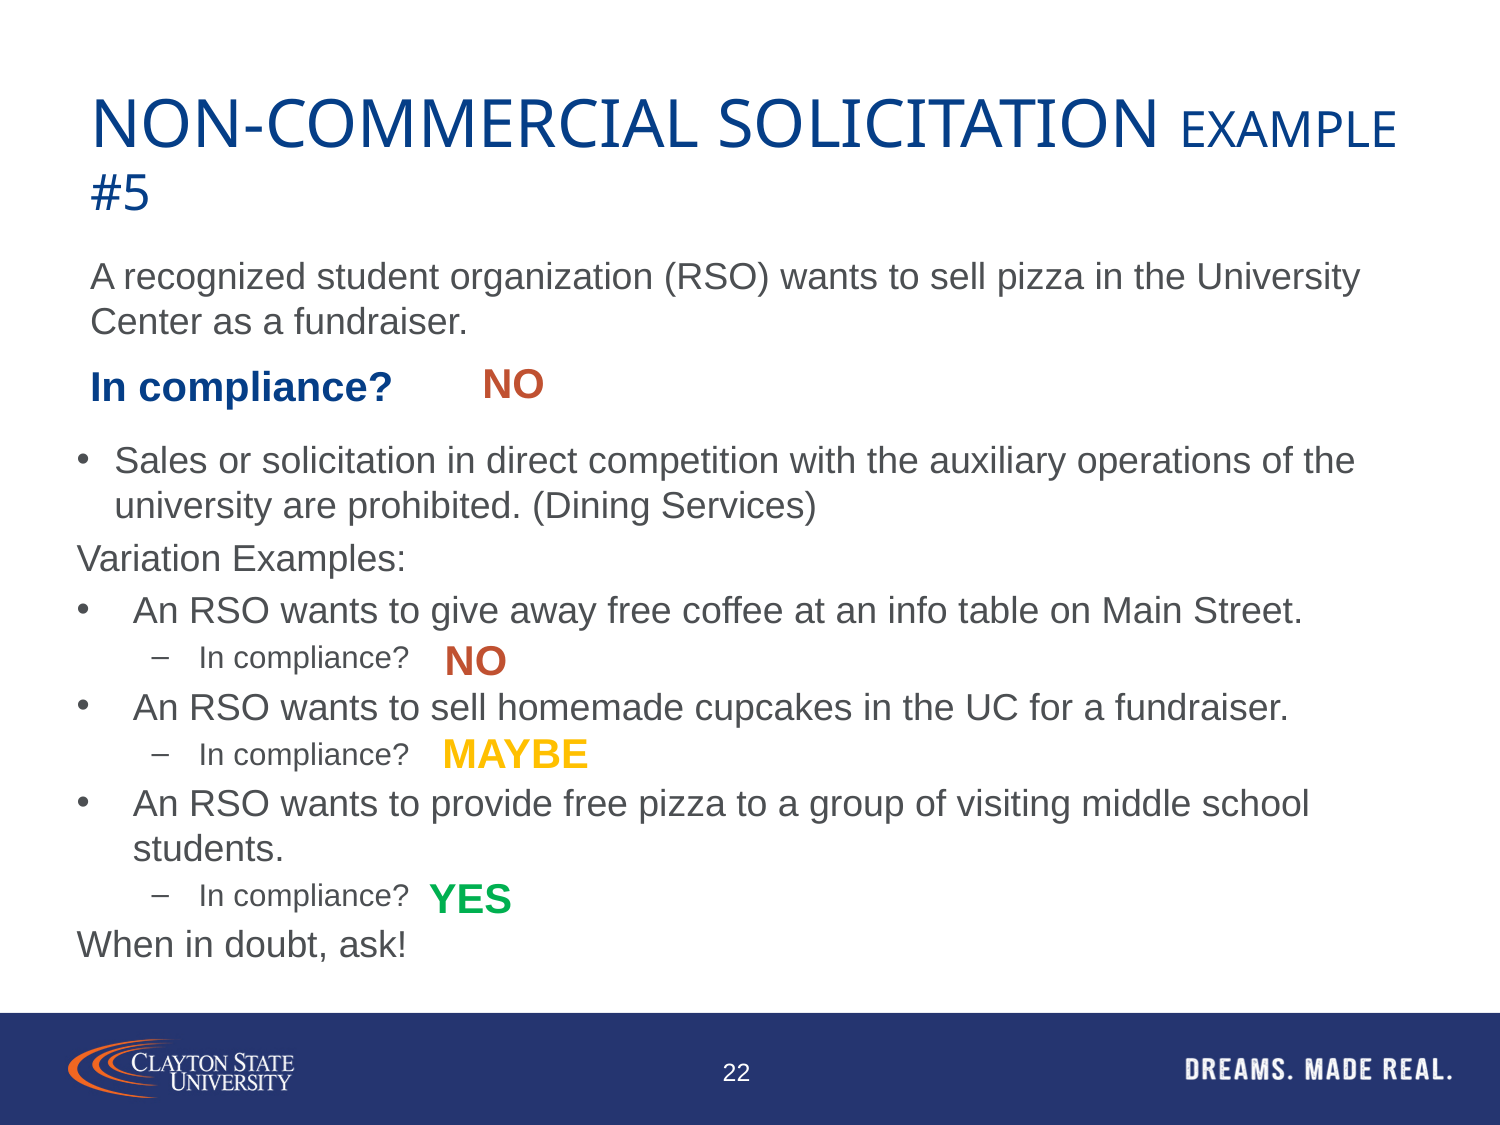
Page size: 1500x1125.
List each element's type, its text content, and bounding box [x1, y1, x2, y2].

text_box Sales or solicitation in direct competition with the auxiliary operations of the university are prohibited. (Dining Services) Variation Examples: An RSO wants to give away free coffee at an info table on Main Street. In compliance? An RSO wants to sell homemade cupcakes in the UC for a fundraiser. In compliance? An RSO wants to provide free pizza to a group of visiting middle school students. In compliance? When in doubt, ask! [61, 428, 1412, 1011]
text_box In compliance? [75, 352, 414, 424]
text_box MAYBE [427, 719, 634, 790]
text_box YES [413, 864, 581, 936]
slide_number 22 [294, 1041, 1179, 1102]
list A recognized student organization (RSO) wants to sell pizza in the University Center as a fundraiser. [75, 244, 1425, 368]
text_box NO [467, 349, 634, 421]
picture [0, 0, 1500, 1125]
title Non-Commercial solicitation example #5 [75, 38, 1425, 244]
text_box NO [429, 626, 597, 698]
